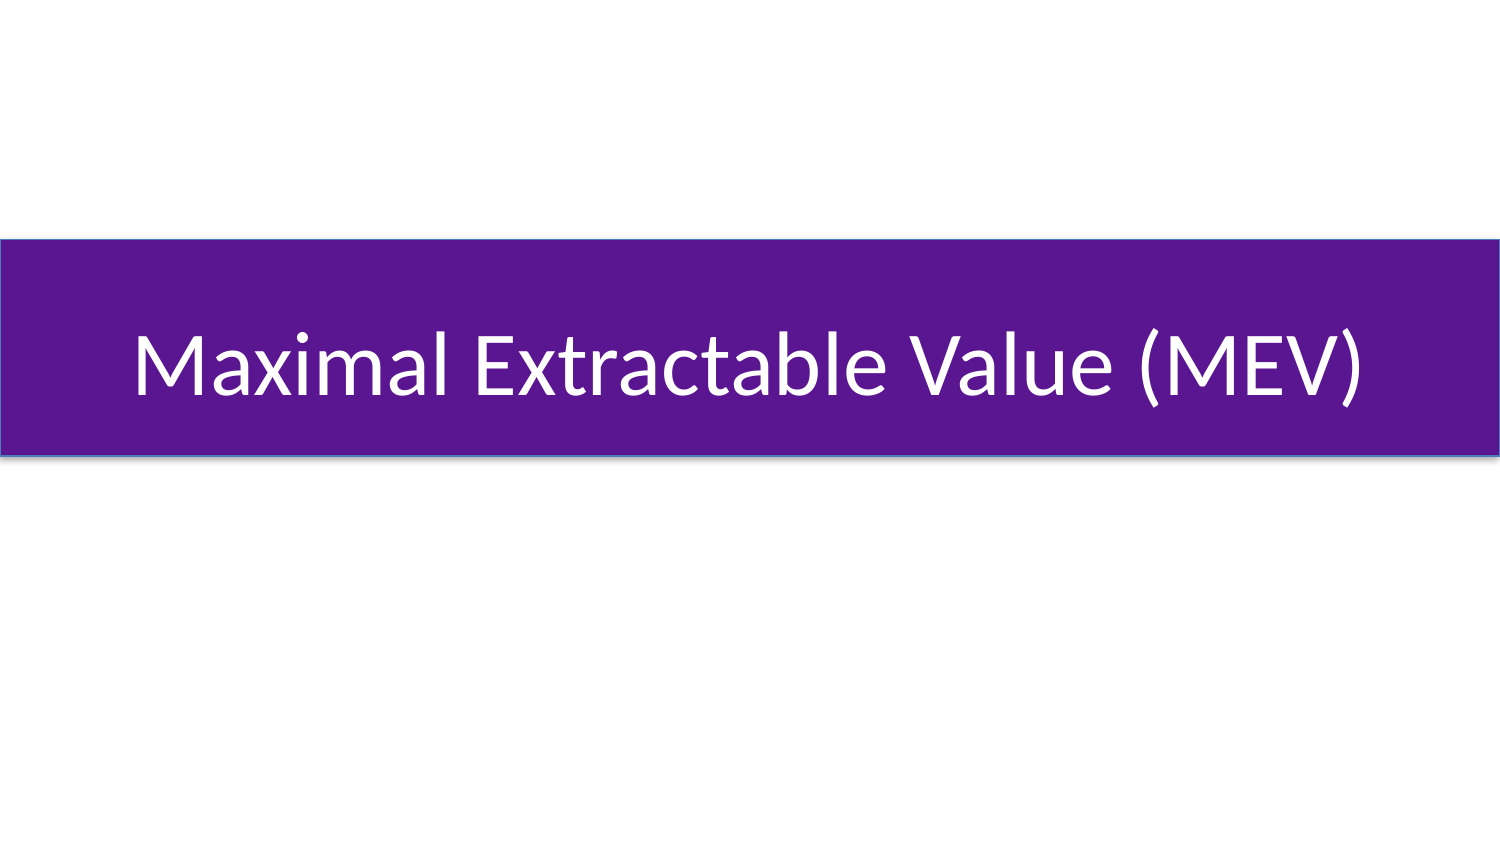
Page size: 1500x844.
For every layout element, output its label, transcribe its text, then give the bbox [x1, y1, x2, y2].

title Maximal Extractable Value (MEV) [112, 296, 1388, 411]
